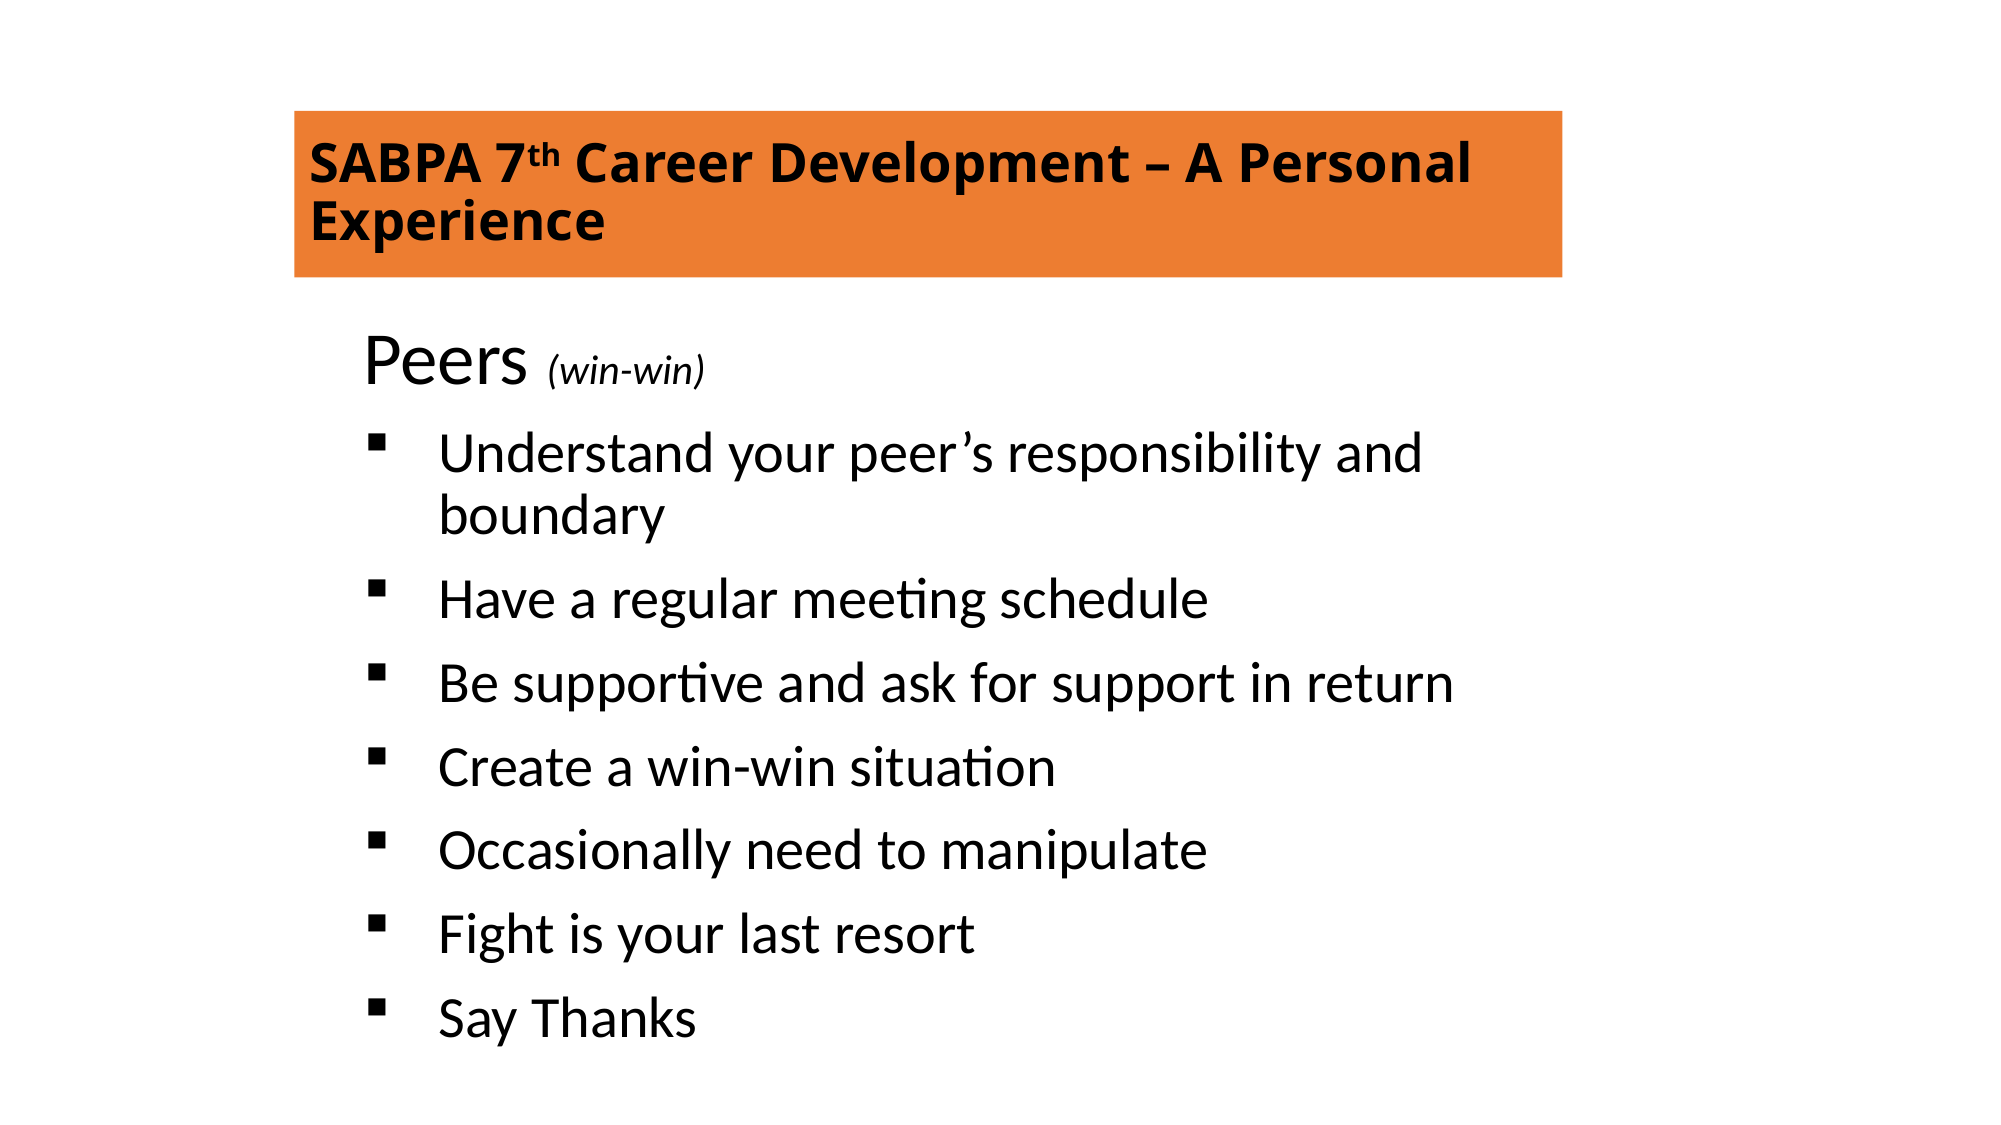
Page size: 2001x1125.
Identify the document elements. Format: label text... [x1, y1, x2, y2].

title [137, 59, 1863, 278]
list Peers (win-win) Understand your peer’s responsibility and boundary Have a regular meeting schedule Be supportive and ask for support in return Create a win-win situation Occasionally need to manipulate Fight is your last resort Say Thanks [348, 312, 1612, 1125]
text_box SABPA 7th Career Development – A Personal Experience [294, 110, 1563, 278]
